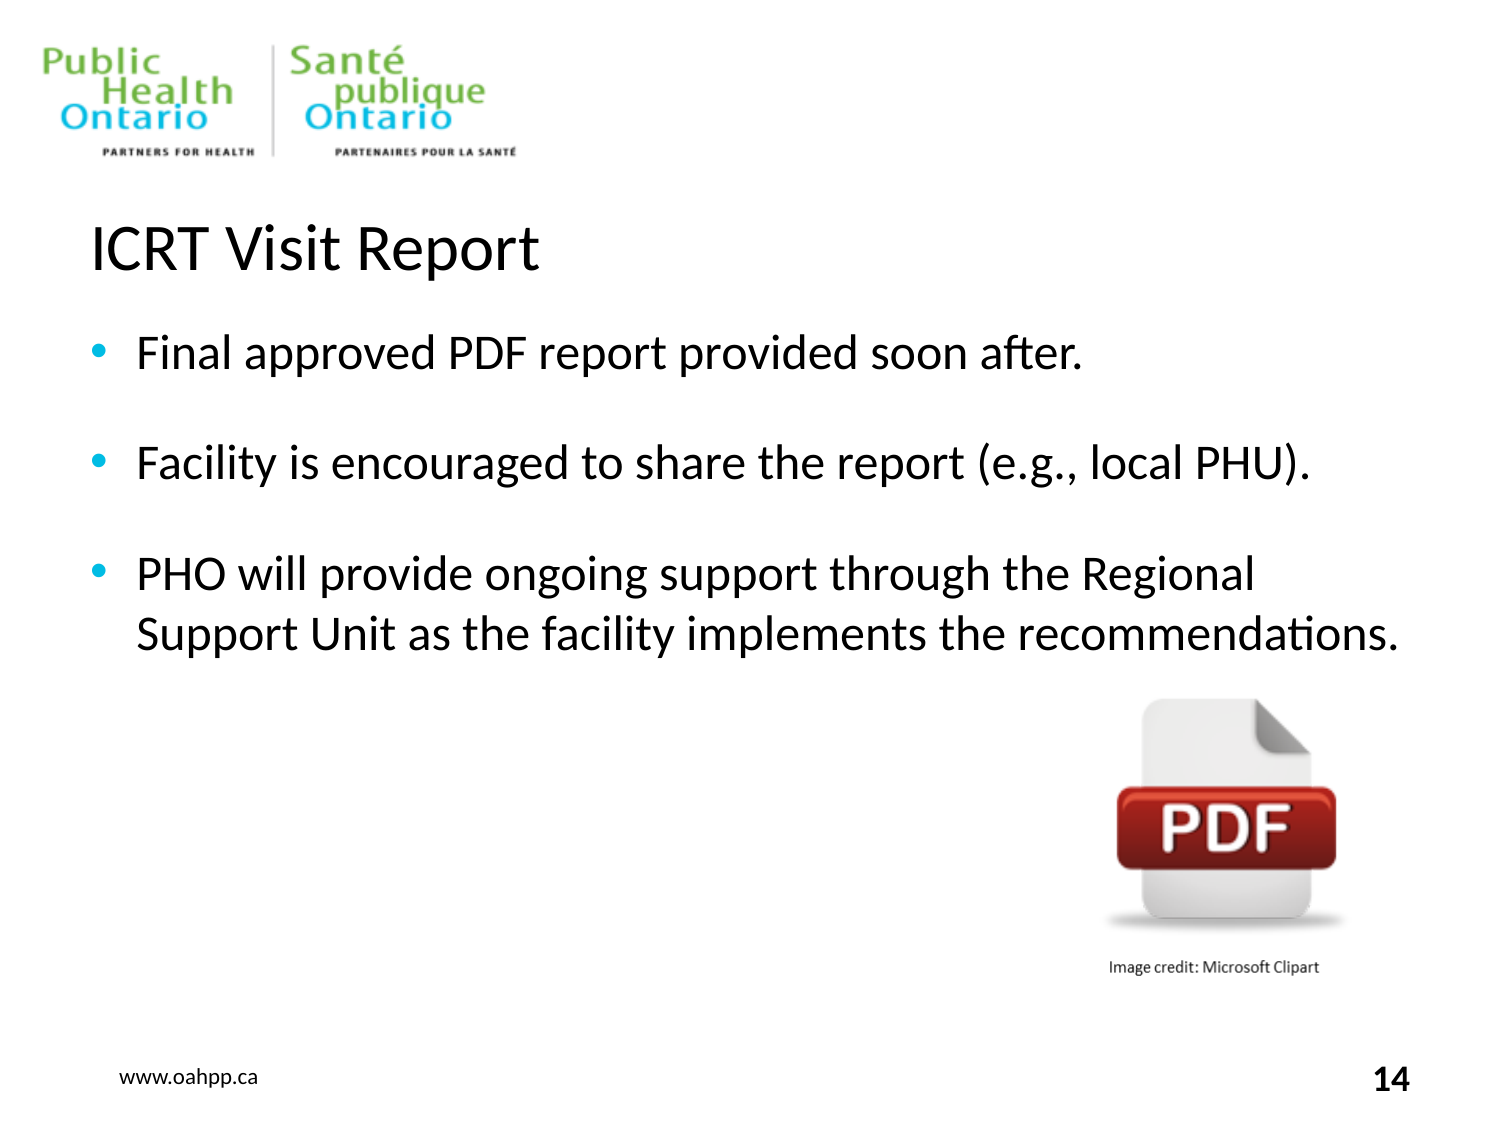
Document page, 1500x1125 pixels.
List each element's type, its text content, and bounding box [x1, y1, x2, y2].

picture [37, 37, 525, 165]
picture [1091, 680, 1427, 989]
list Final approved PDF report provided soon after. Facility is encouraged to share the report (e.g., local PHU). PHO will provide ongoing support through the Regional Support Unit as the facility implements the recommendations. [75, 312, 1425, 1038]
slide_number 14 [1287, 1057, 1425, 1096]
title ICRT Visit Report [75, 187, 1425, 300]
